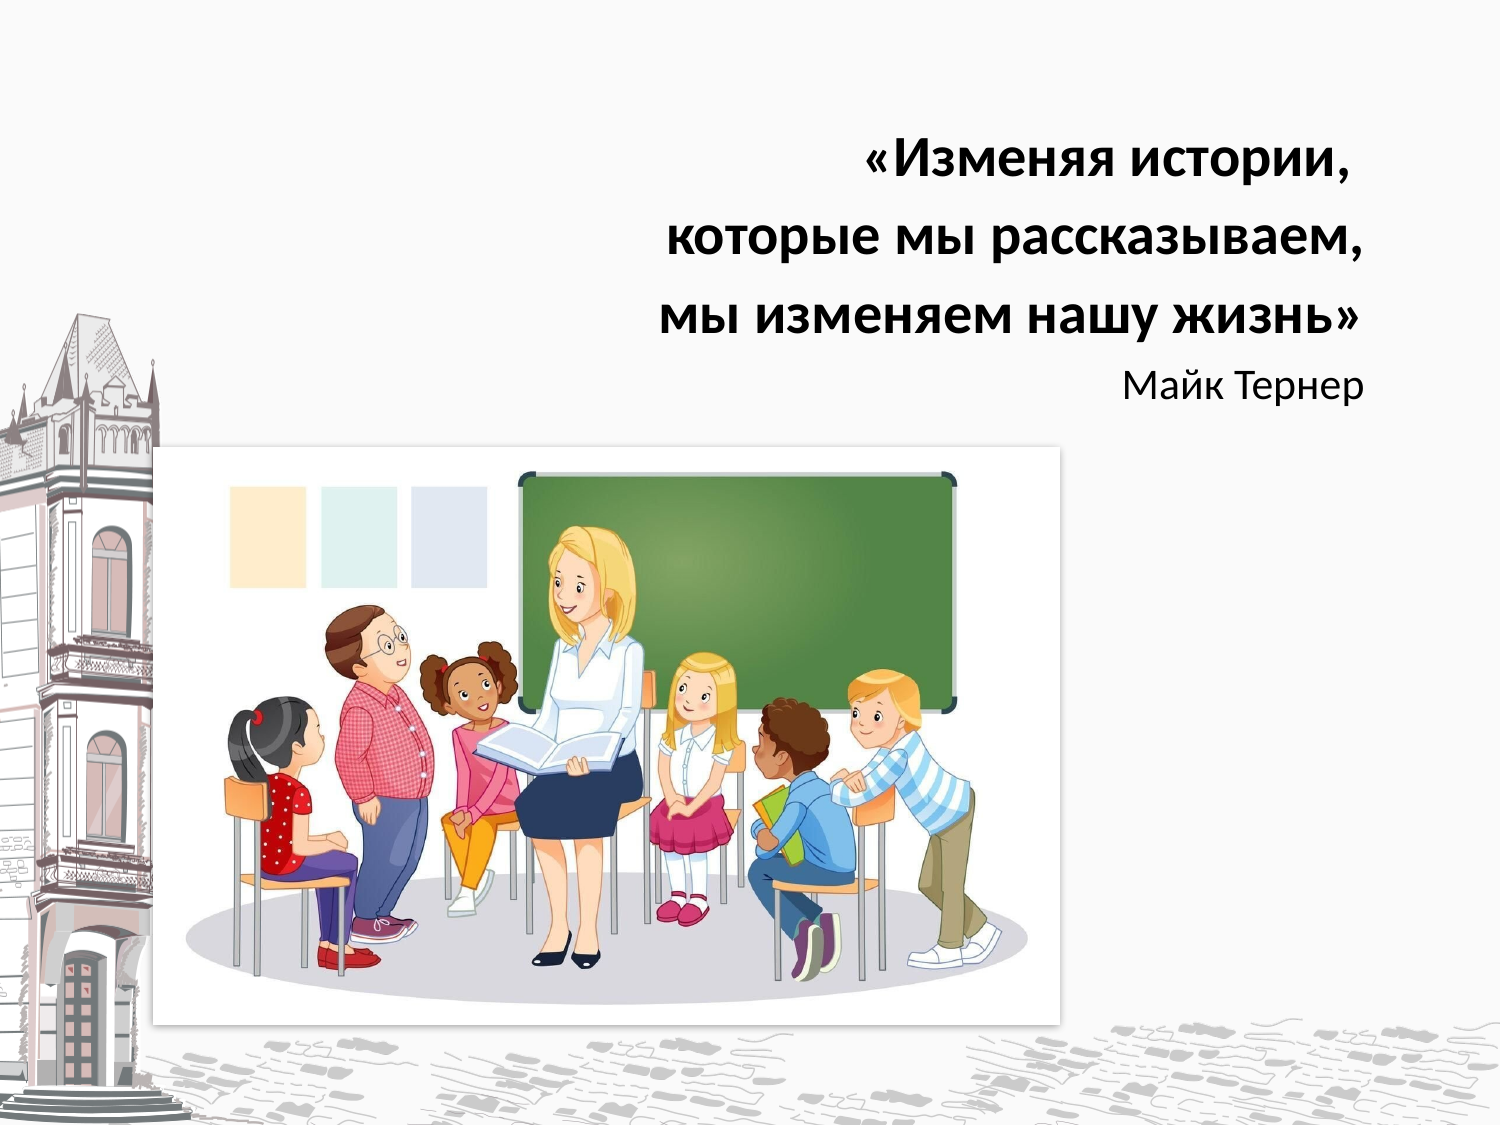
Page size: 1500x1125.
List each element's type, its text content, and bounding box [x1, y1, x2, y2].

picture [0, 0, 1500, 1125]
list «Изменяя истории, которые мы рассказываем, мы изменяем нашу жизнь» Майк Тернер [371, 118, 1380, 1065]
